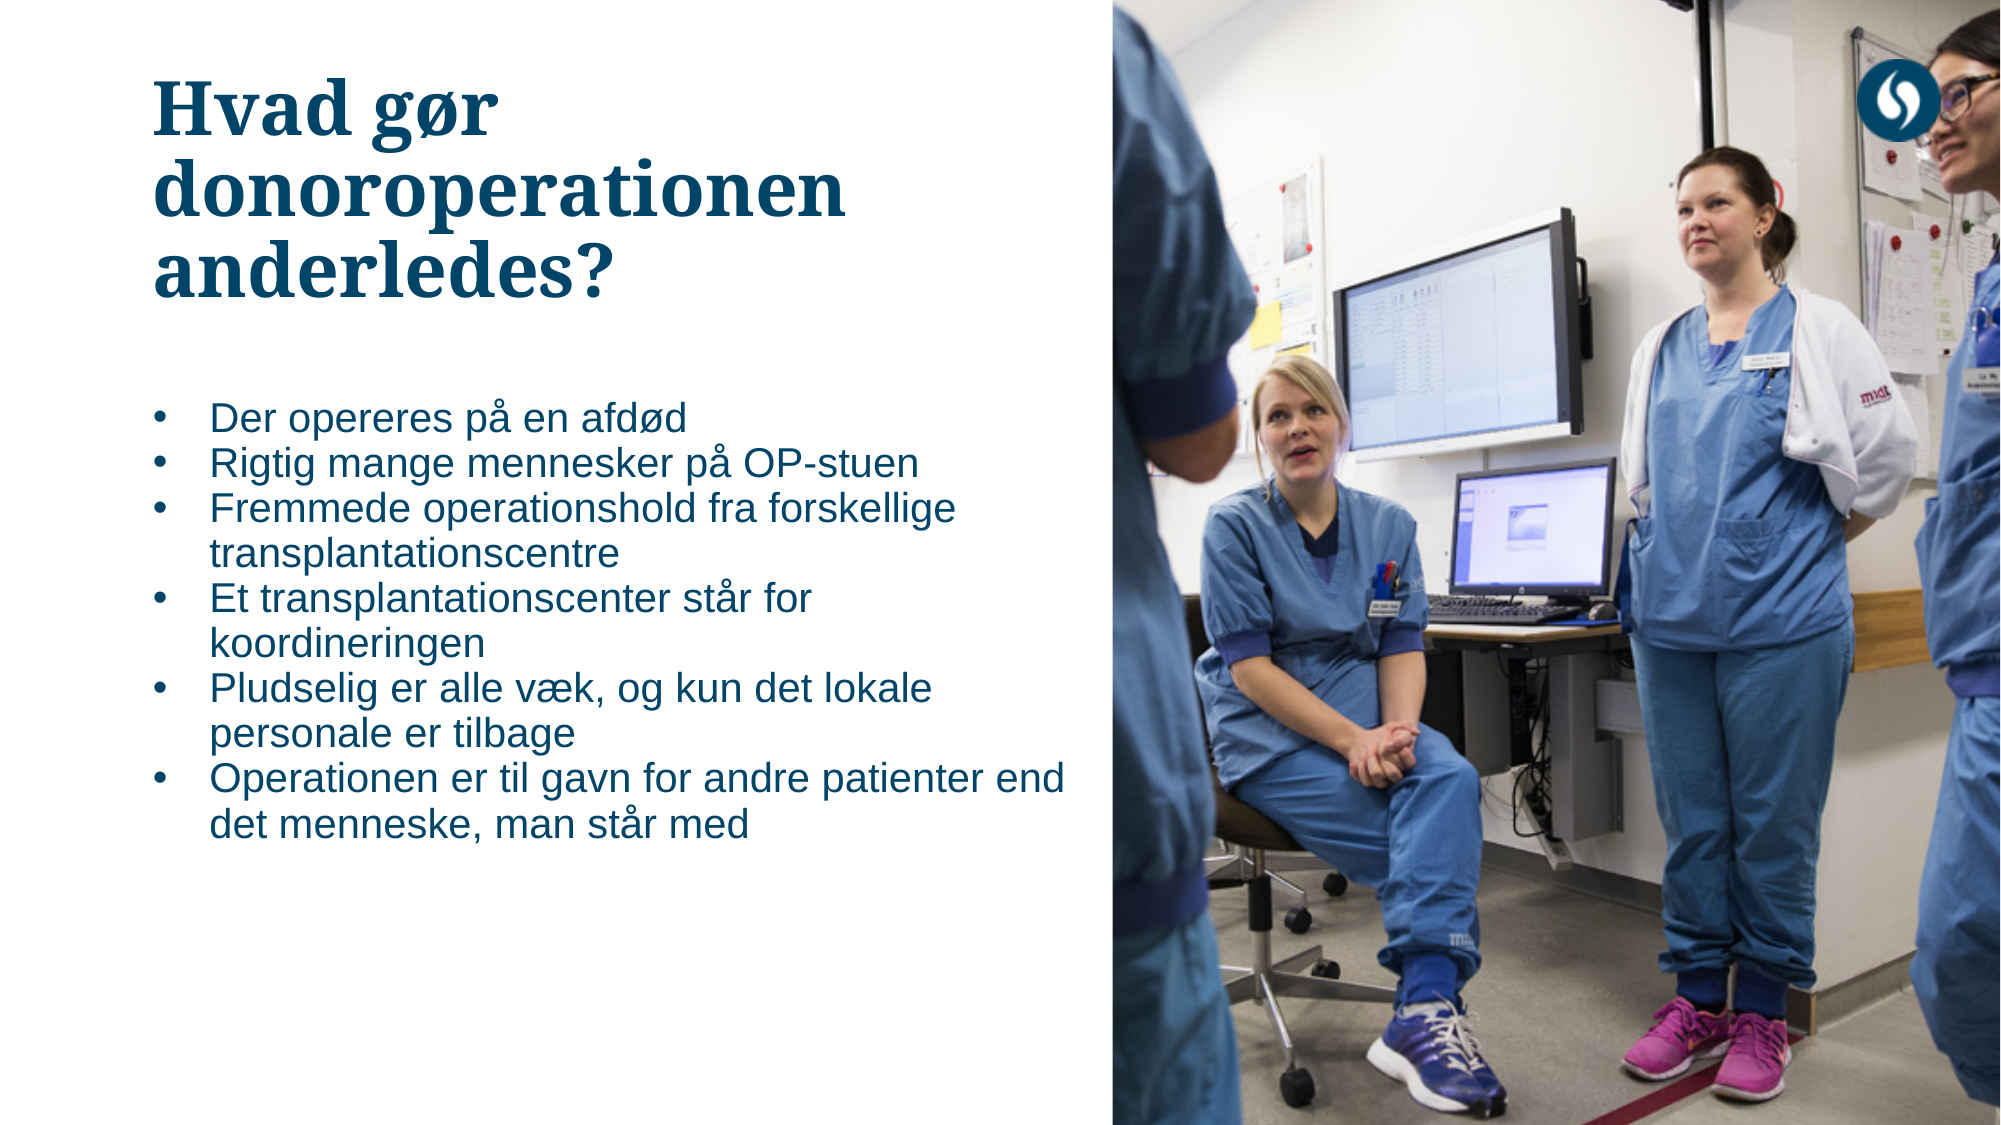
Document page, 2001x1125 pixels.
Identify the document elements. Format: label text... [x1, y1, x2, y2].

picture [1112, 0, 2001, 1125]
list Der opereres på en afdød Rigtig mange mennesker på OP-stuen Fremmede operationshold fra forskellige transplantationscentre Et transplantationscenter står for koordineringen Pludselig er alle væk, og kun det lokale personale er tilbage Operationen er til gavn for andre patienter end det menneske, man står med [137, 388, 1093, 1077]
title Hvad gør donoroperationen anderledes? [137, 60, 1000, 324]
